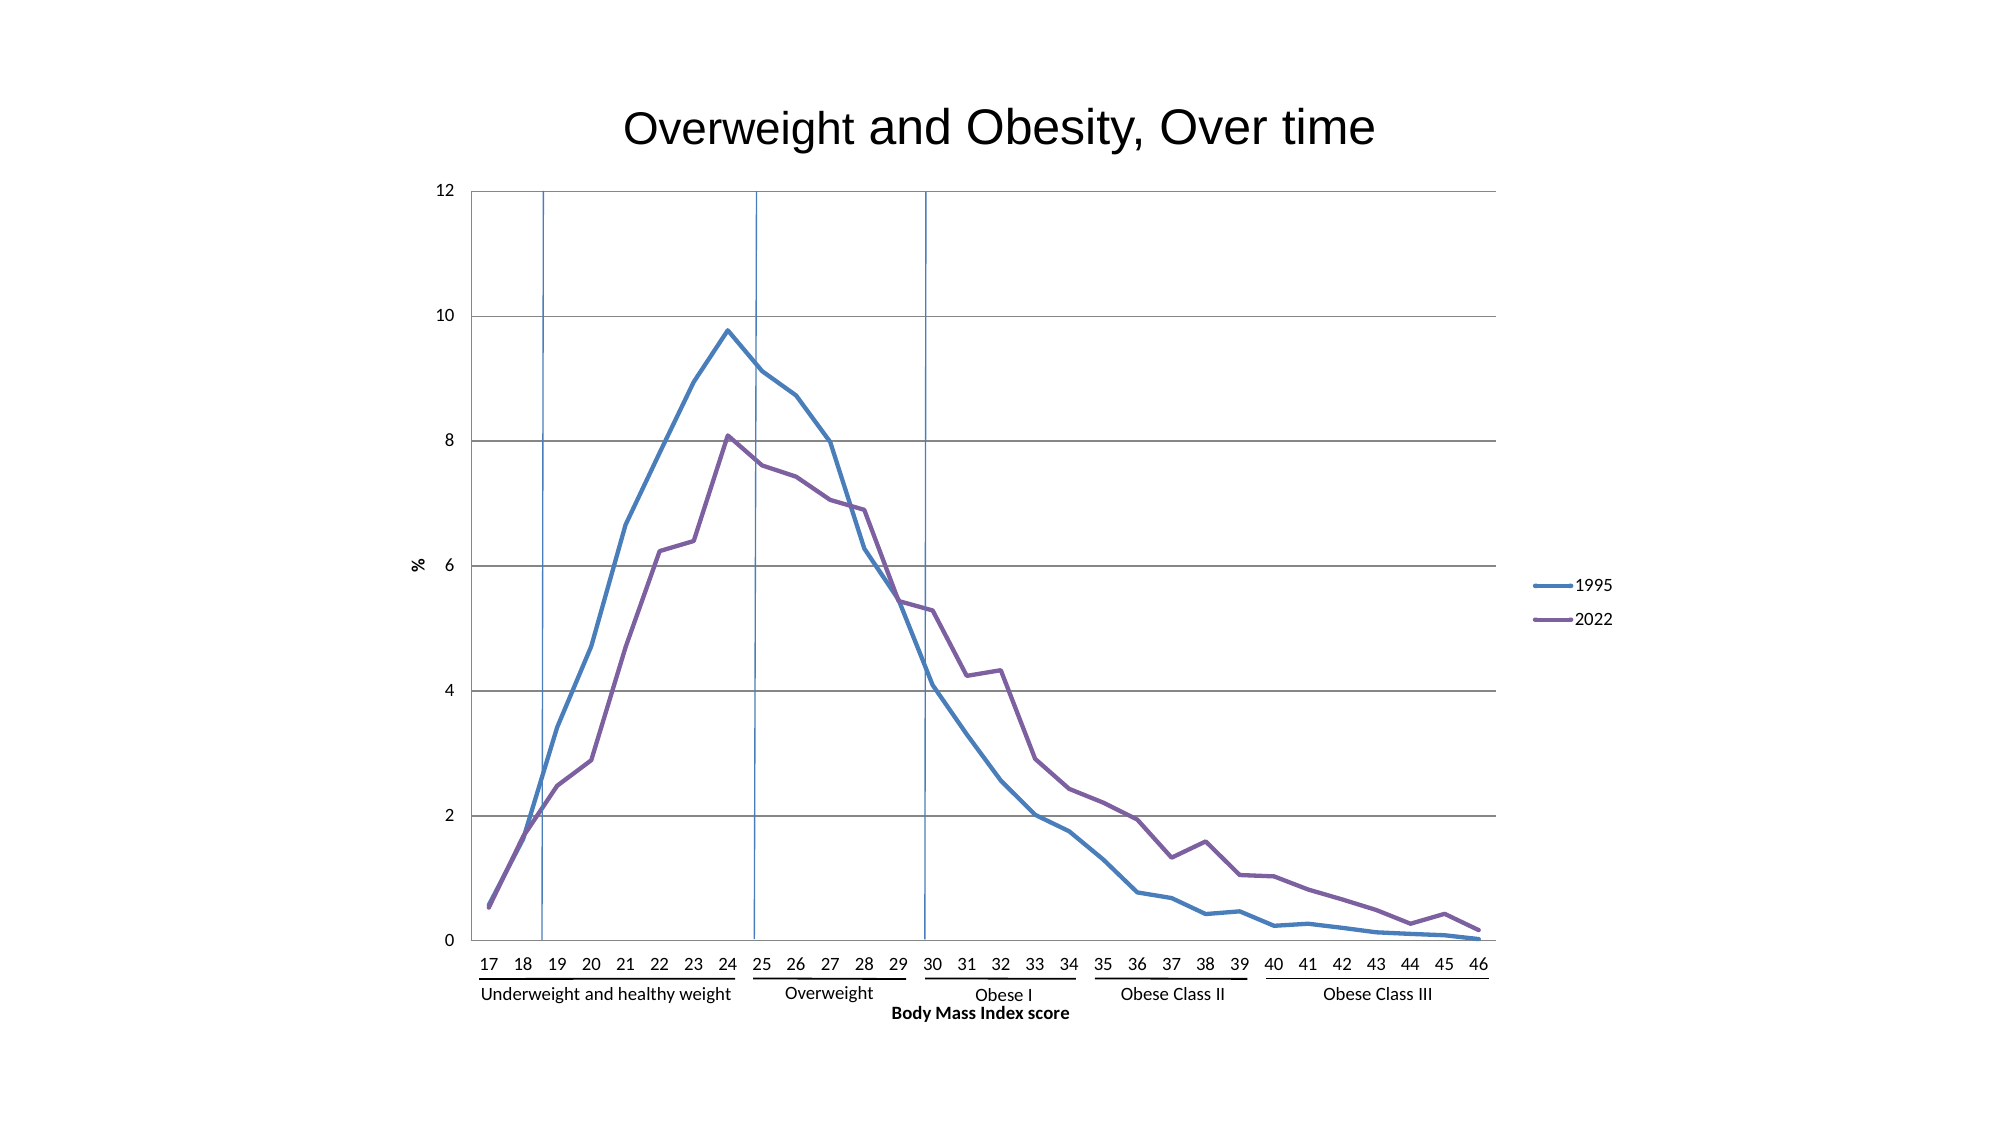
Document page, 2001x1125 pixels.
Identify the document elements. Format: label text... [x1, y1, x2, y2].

picture [367, 168, 1633, 1032]
subtitle Overweight and Obesity, Over time [249, 93, 1750, 170]
